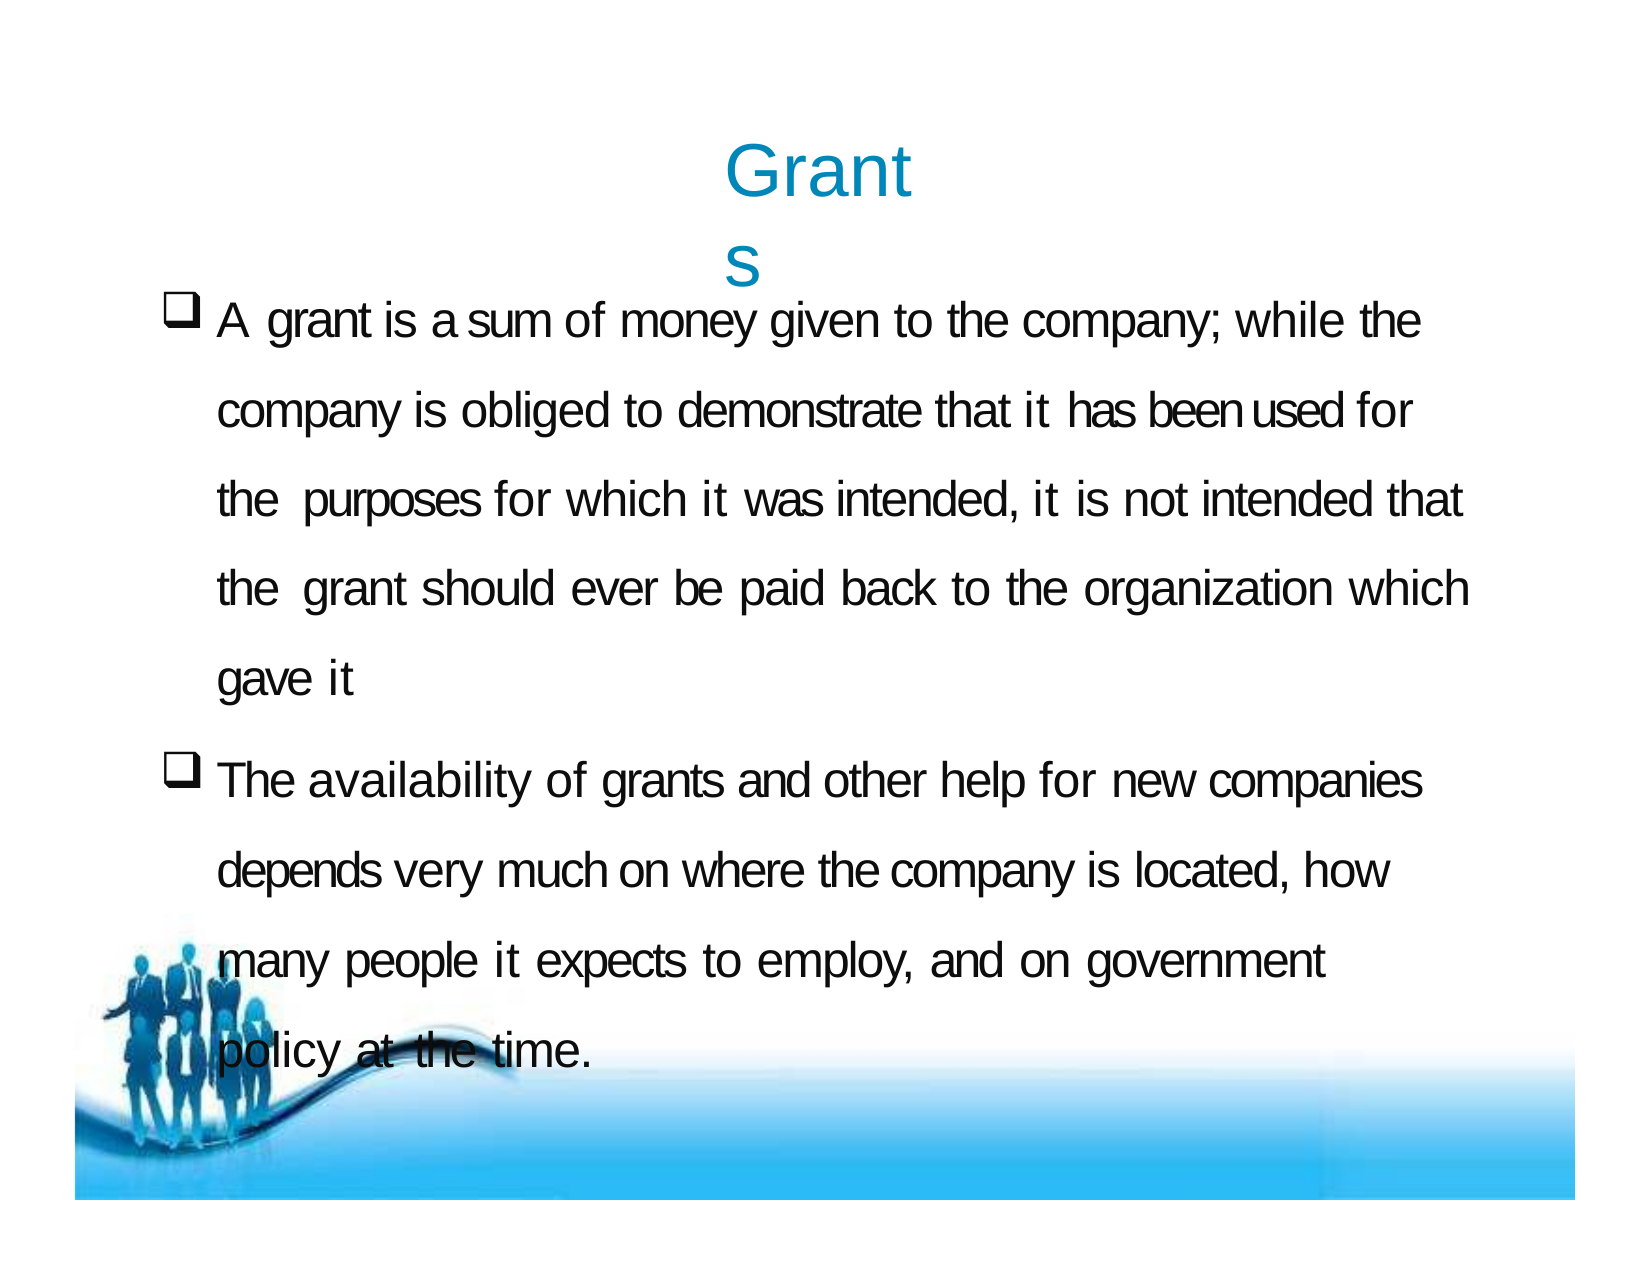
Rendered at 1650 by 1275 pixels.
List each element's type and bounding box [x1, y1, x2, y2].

text_box [74, 74, 1576, 1201]
